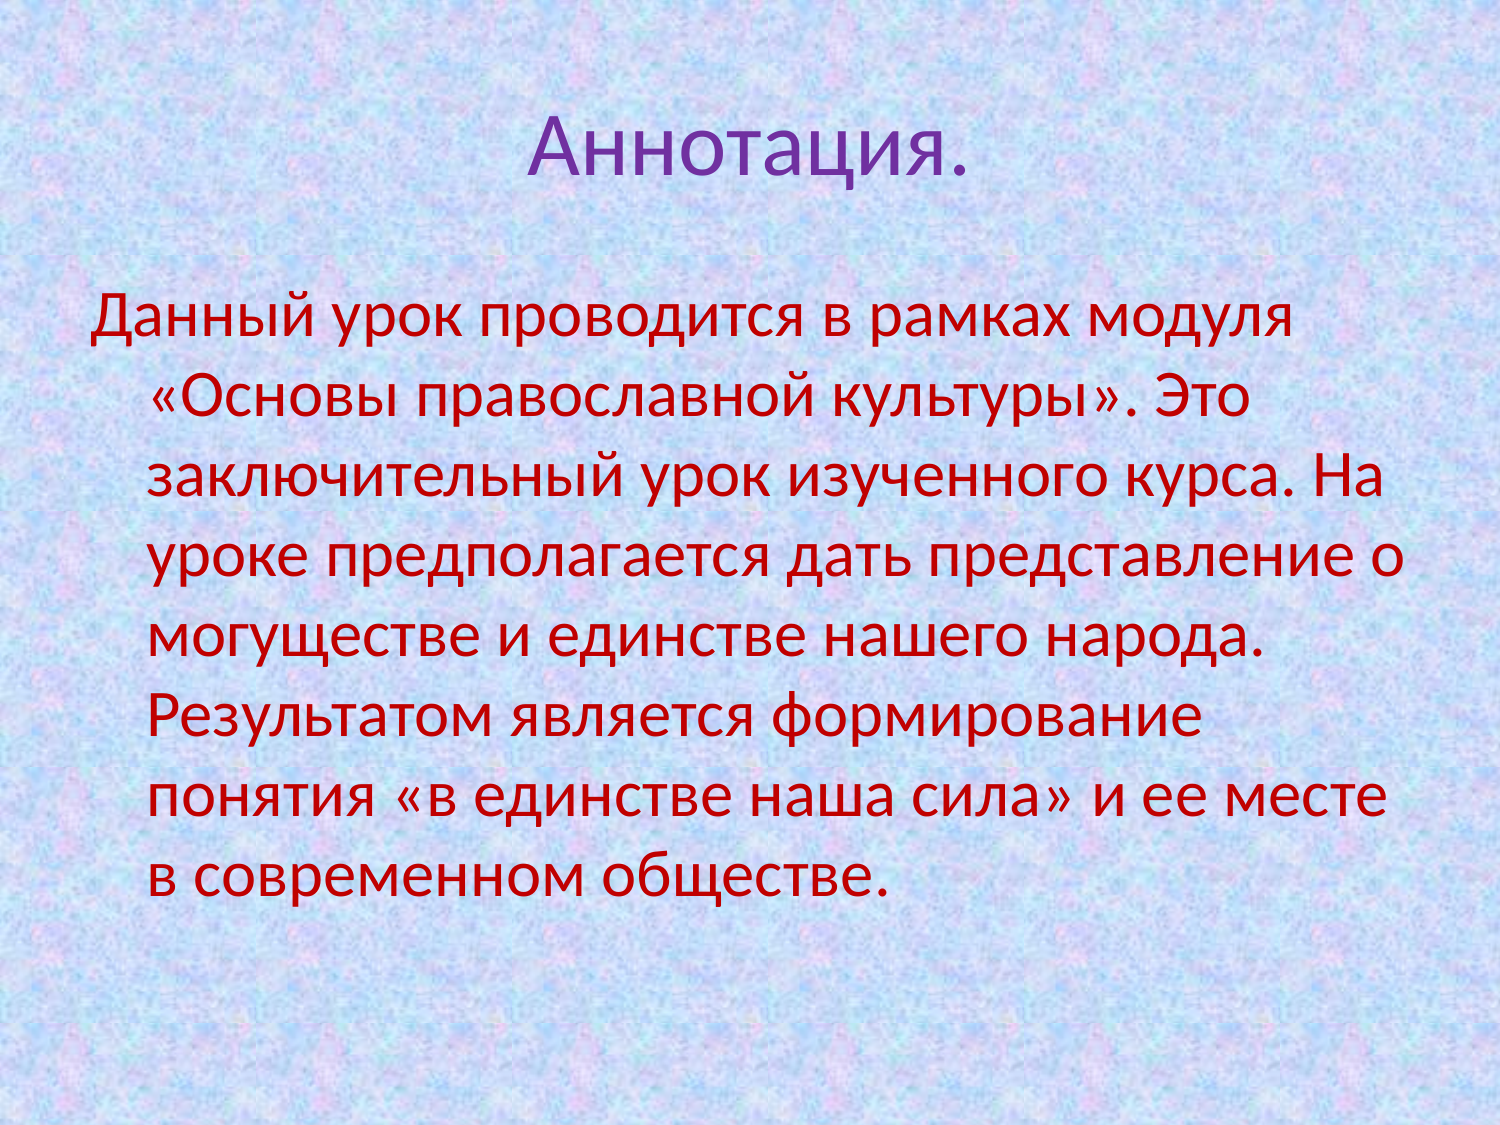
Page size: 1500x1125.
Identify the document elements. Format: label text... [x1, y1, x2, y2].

list Данный урок проводится в рамках модуля «Основы православной культуры». Это заключительный урок изученного курса. На уроке предполагается дать представление о могуществе и единстве нашего народа. Результатом является формирование понятия «в единстве наша сила» и ее месте в современном обществе. [75, 262, 1425, 1005]
title Аннотация. [75, 45, 1425, 233]
picture [0, 0, 1500, 1125]
